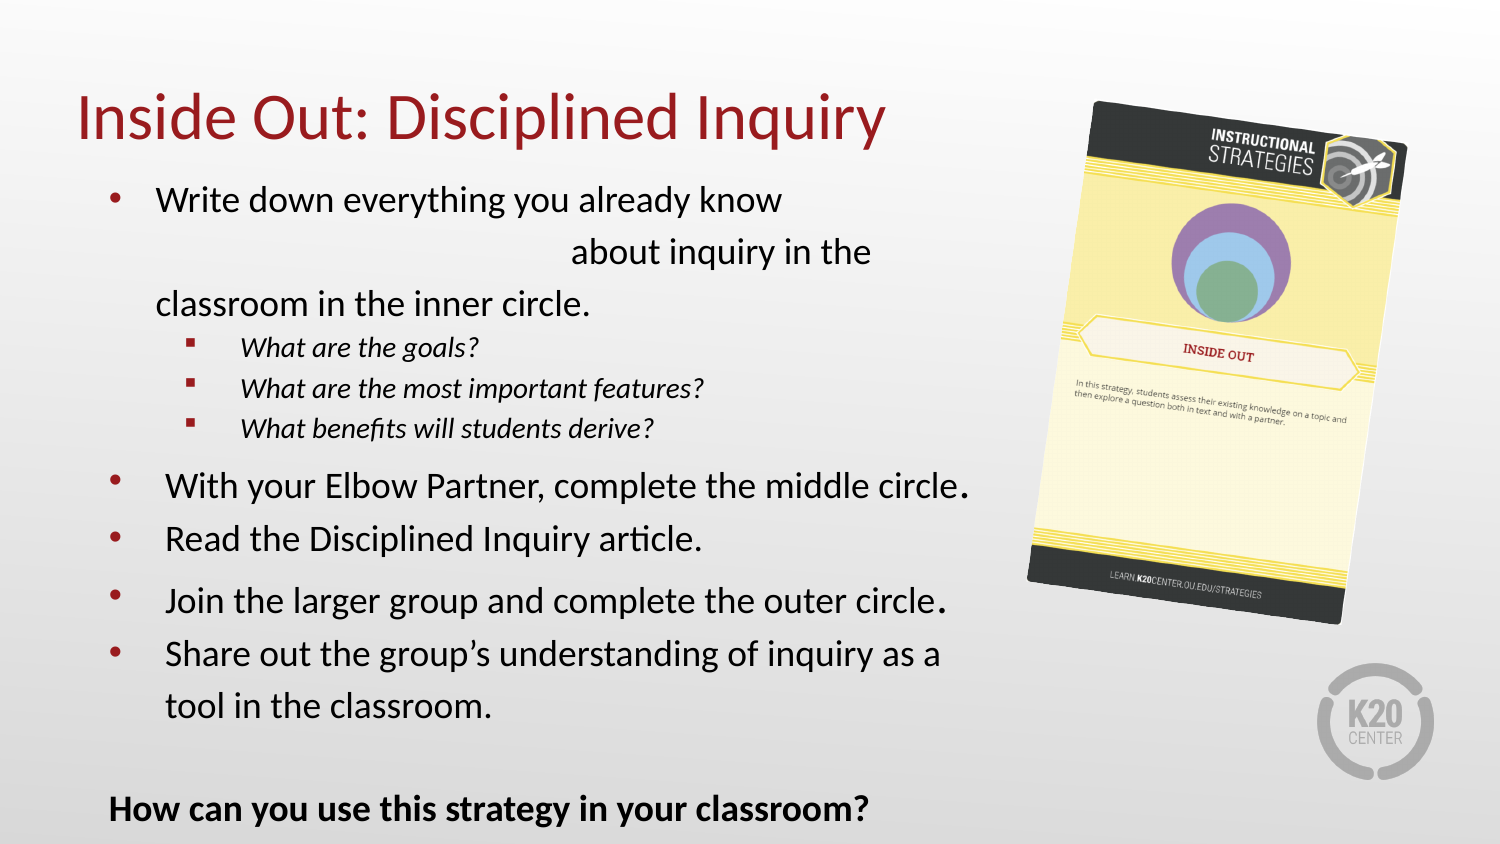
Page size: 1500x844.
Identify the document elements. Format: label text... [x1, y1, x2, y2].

picture [1300, 646, 1451, 797]
title Inside Out: Disciplined Inquiry [76, 12, 1425, 153]
list Write down everything you already know about inquiry in the classroom in the inner circle. What are the goals? What are the most important features? What benefits will students derive? With your Elbow Partner, complete the middle circle. Read the Disciplined Inquiry article. Join the larger group and complete the outer circle. Share out the group’s understanding of inquiry as a tool in the classroom. How can you use this strategy in your classroom? [75, 160, 994, 807]
picture [1027, 99, 1408, 625]
